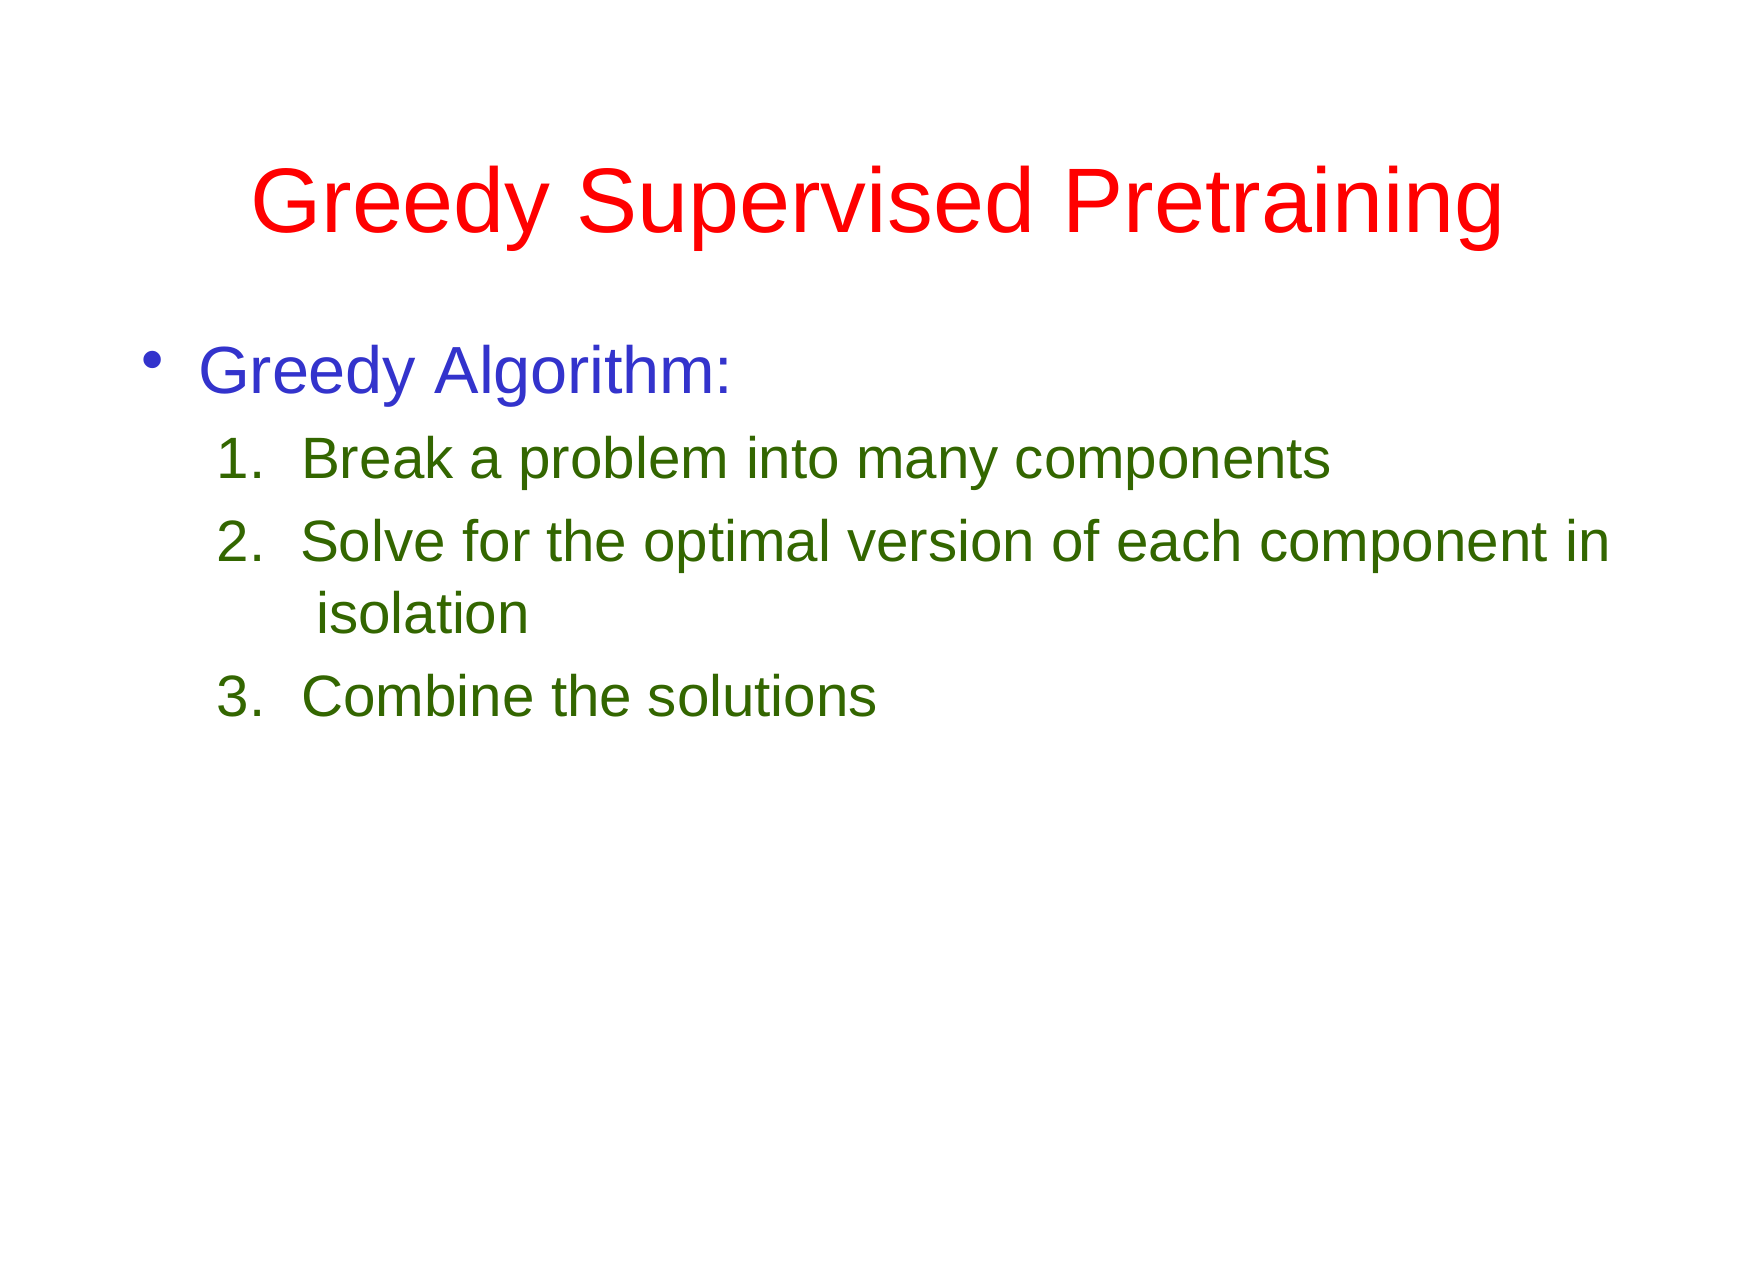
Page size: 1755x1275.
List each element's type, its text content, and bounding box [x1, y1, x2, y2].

title Greedy Supervised Pretraining [248, 139, 1507, 310]
text_box Greedy Algorithm: Break a problem into many components Solve for the optimal version of each component in isolation Combine the solutions [139, 310, 1614, 728]
